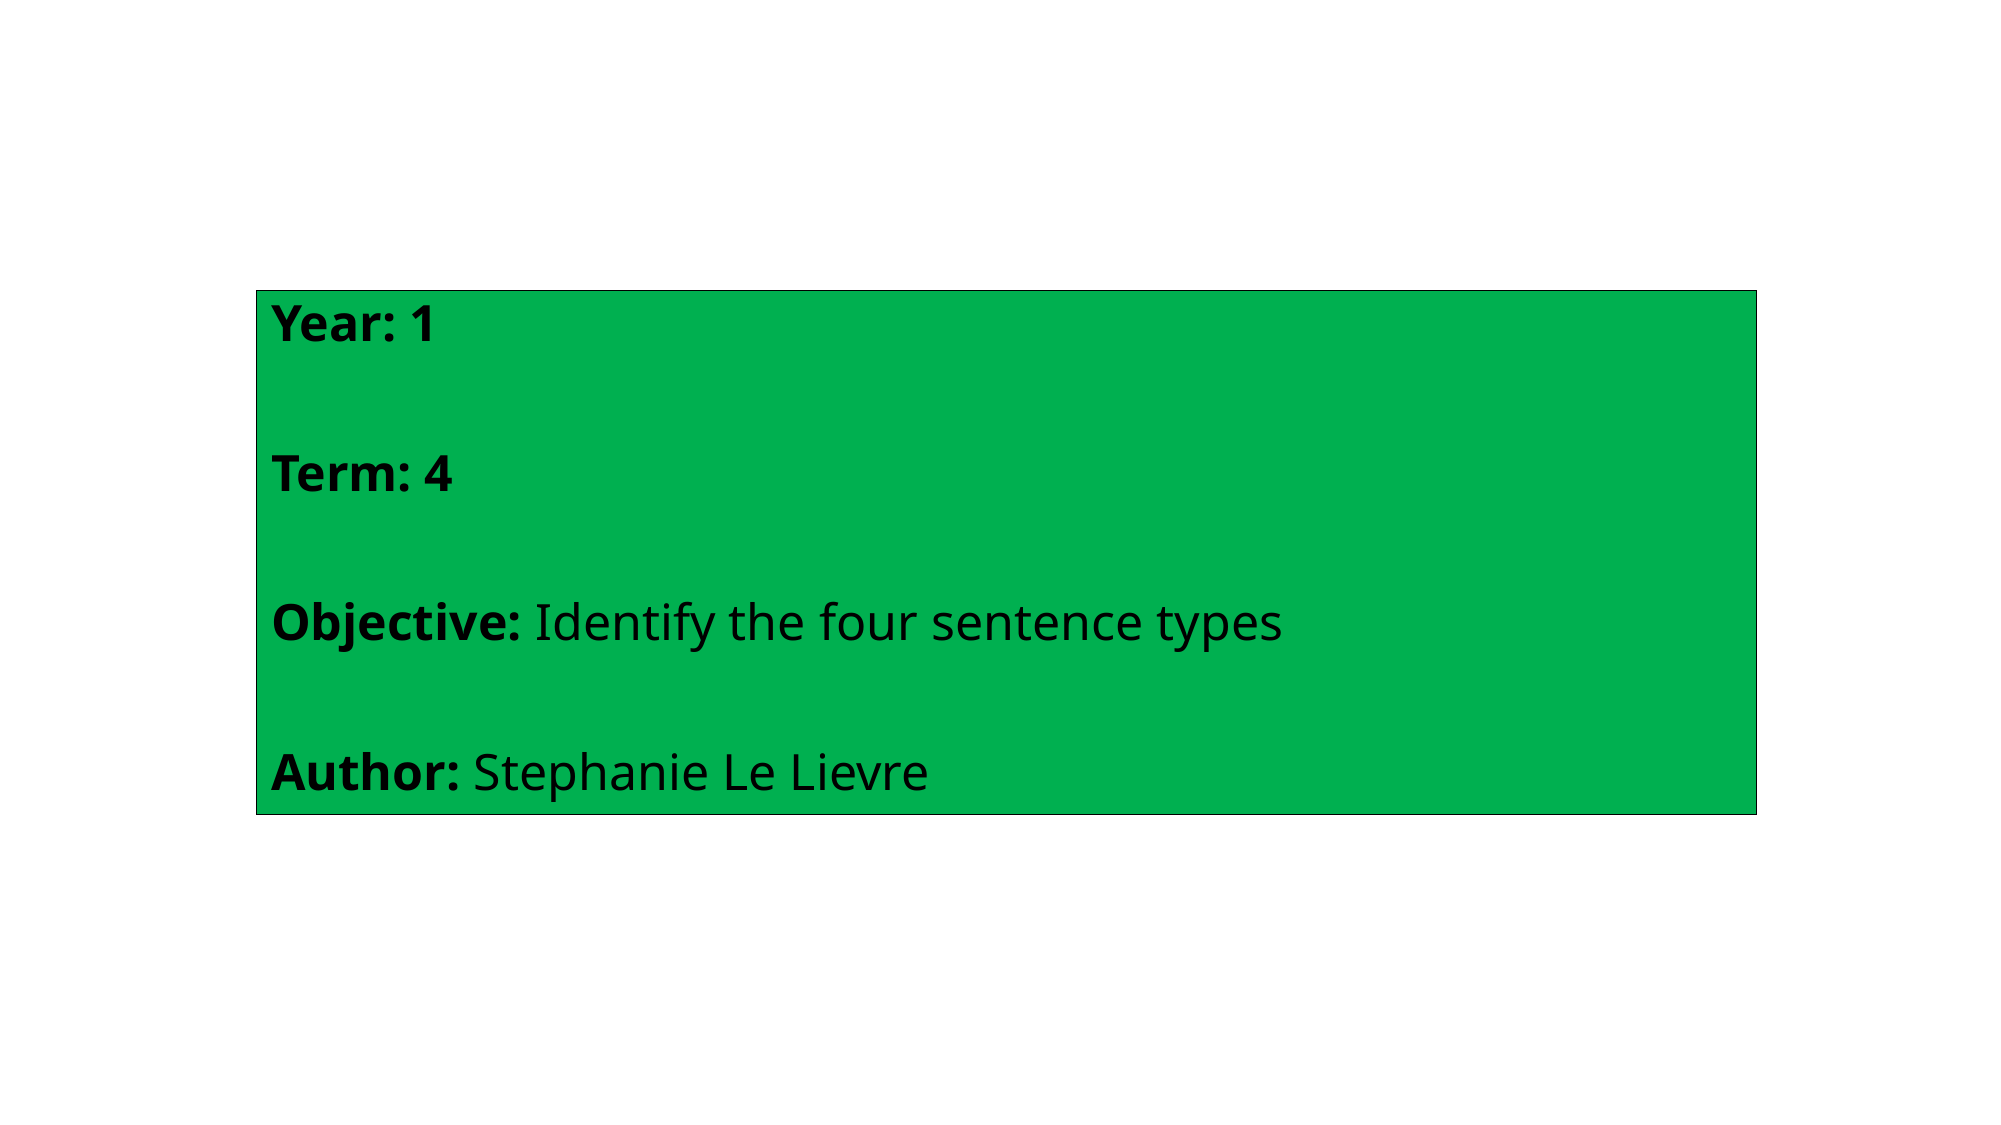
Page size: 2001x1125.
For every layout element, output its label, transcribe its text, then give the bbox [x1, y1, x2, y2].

subtitle Year: 1 Term: 4 Objective: Identify the four sentence types Author: Stephanie Le Lievre [256, 290, 1757, 815]
